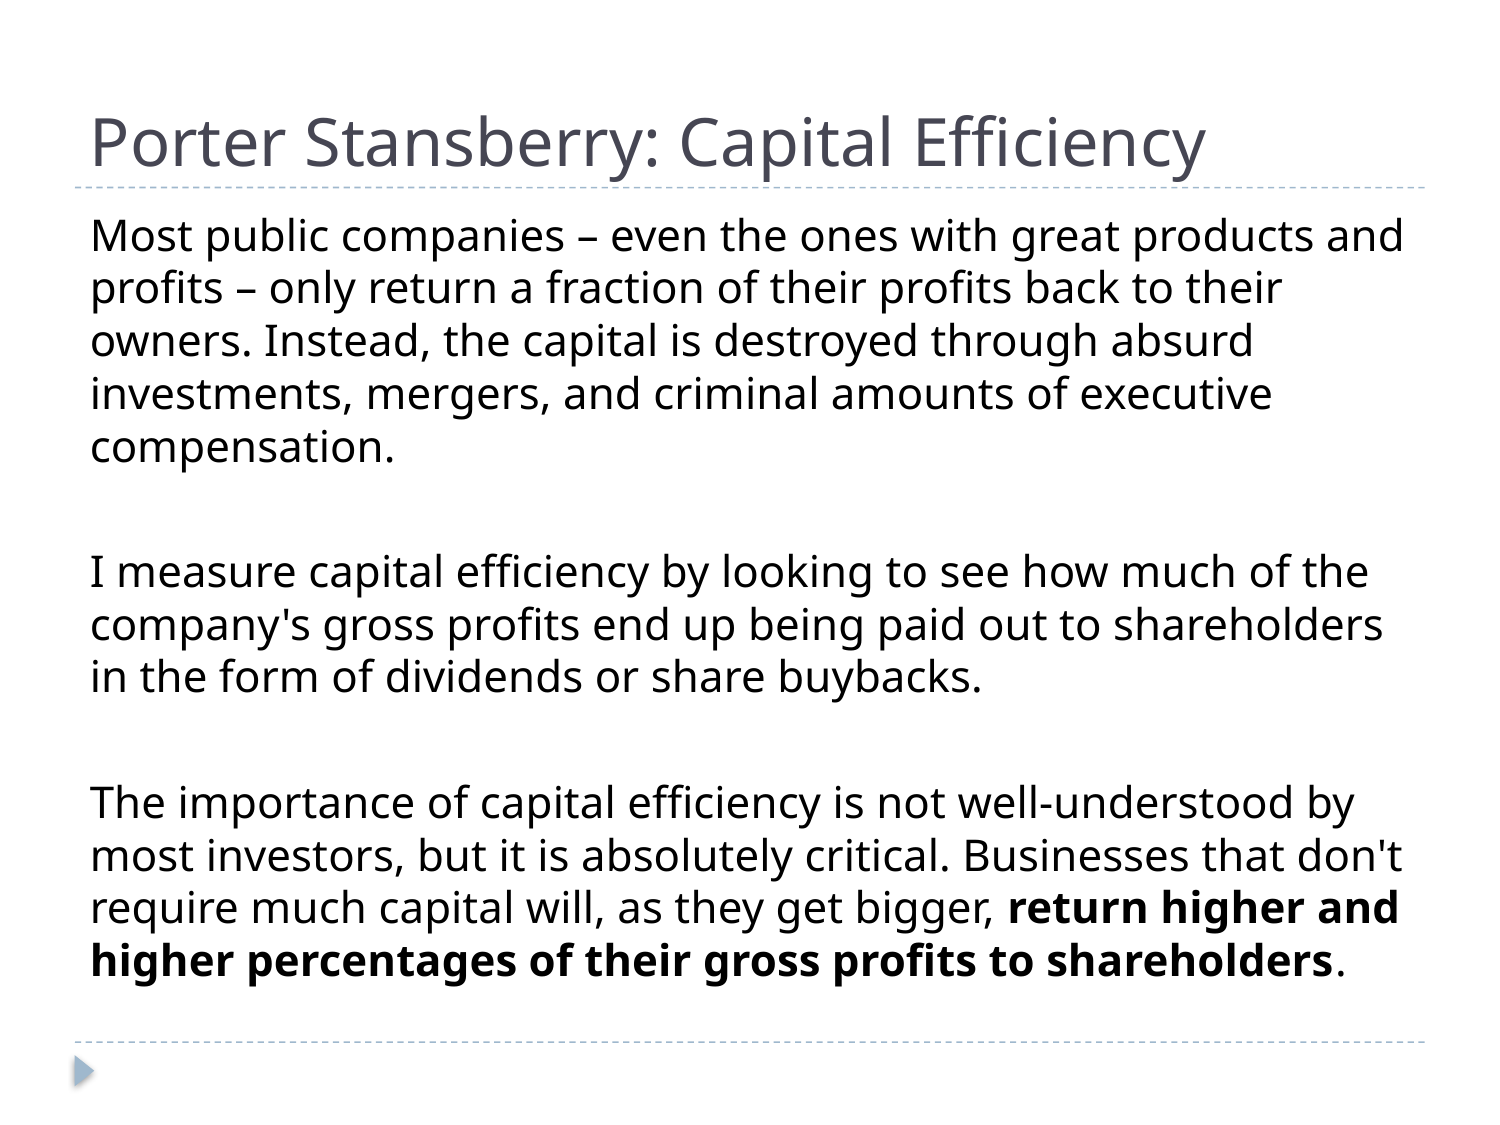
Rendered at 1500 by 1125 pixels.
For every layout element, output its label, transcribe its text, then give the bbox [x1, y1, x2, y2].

title Porter Stansberry: Capital Efficiency [75, 24, 1425, 188]
list Most public companies – even the ones with great products and profits – only return a fraction of their profits back to their owners. Instead, the capital is destroyed through absurd investments, mergers, and criminal amounts of executive compensation. I measure capital efficiency by looking to see how much of the company's gross profits end up being paid out to shareholders in the form of dividends or share buybacks. The importance of capital efficiency is not well-understood by most investors, but it is absolutely critical. Businesses that don't require much capital will, as they get bigger, return higher and higher percentages of their gross profits to shareholders. [75, 200, 1425, 1010]
